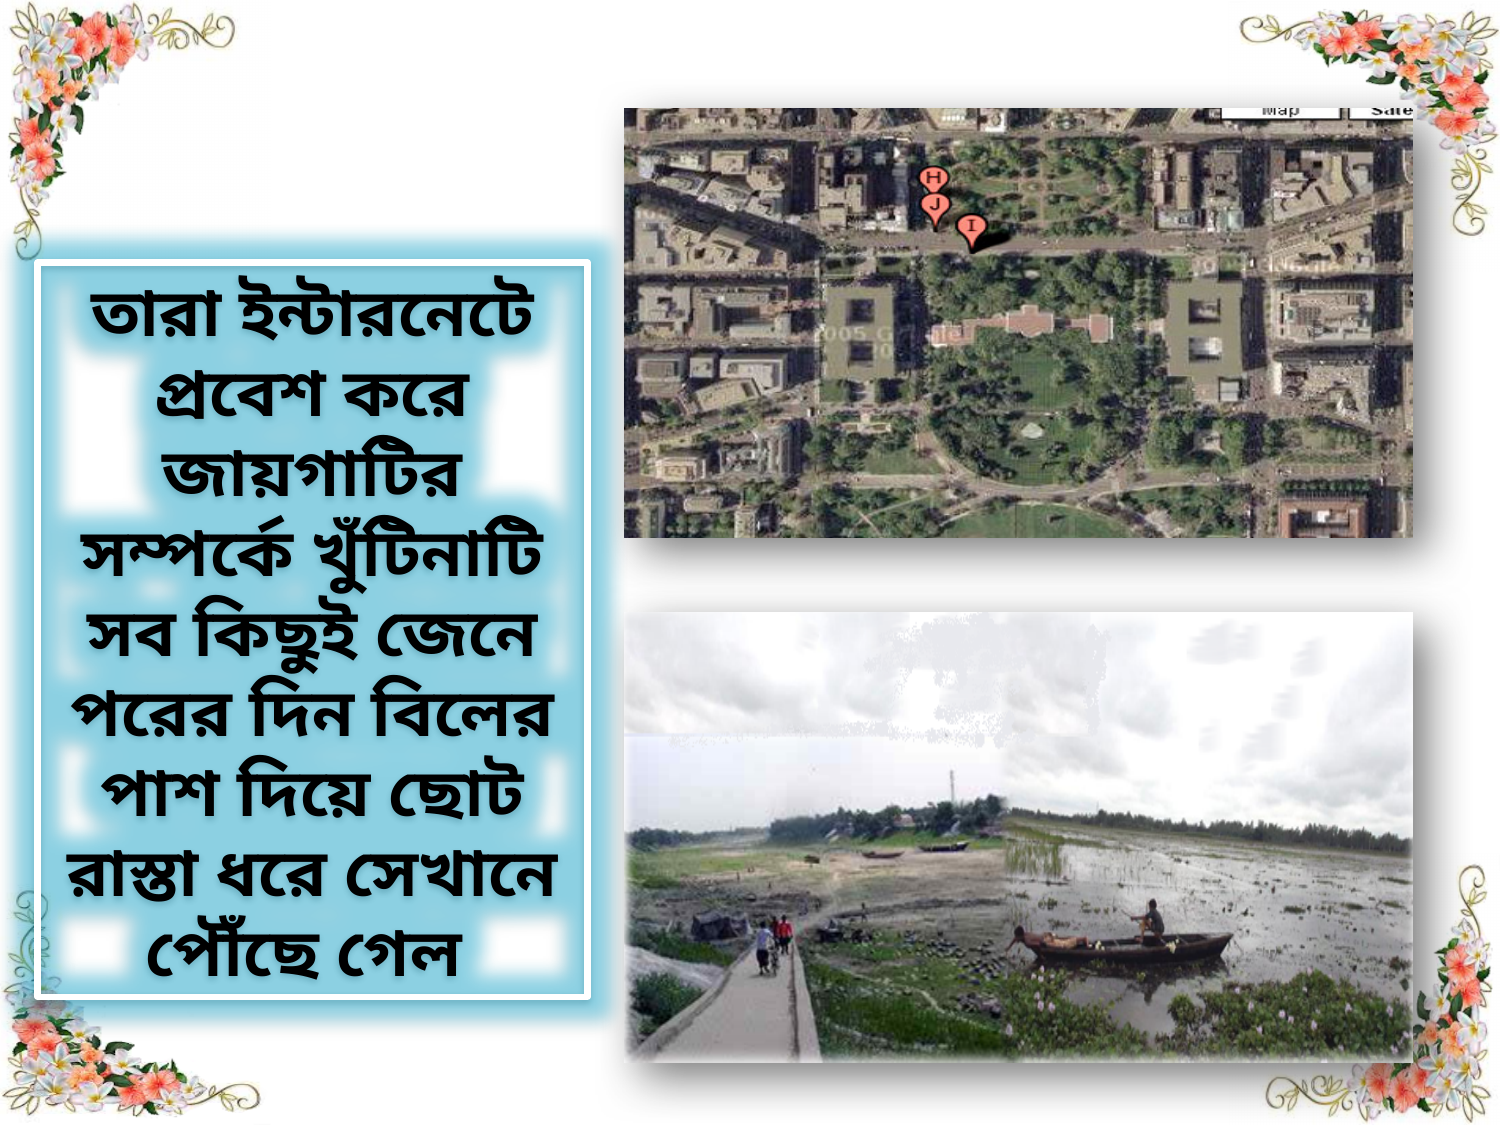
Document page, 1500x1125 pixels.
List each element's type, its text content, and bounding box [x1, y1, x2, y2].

picture [0, 854, 272, 1125]
picture [1230, 854, 1499, 1124]
picture [1, 0, 270, 271]
picture [624, 2, 1500, 538]
text_box তারা ইন্টারনেটে প্রবেশ করে জায়গাটির সম্পর্কে খুঁটিনাটি সব কিছুই জেনে পরের দিন বিলের পাশ দিয়ে ছোট রাস্তা ধরে সেখানে পৌঁছে গেল [34, 259, 591, 1000]
picture [624, 612, 1413, 1063]
